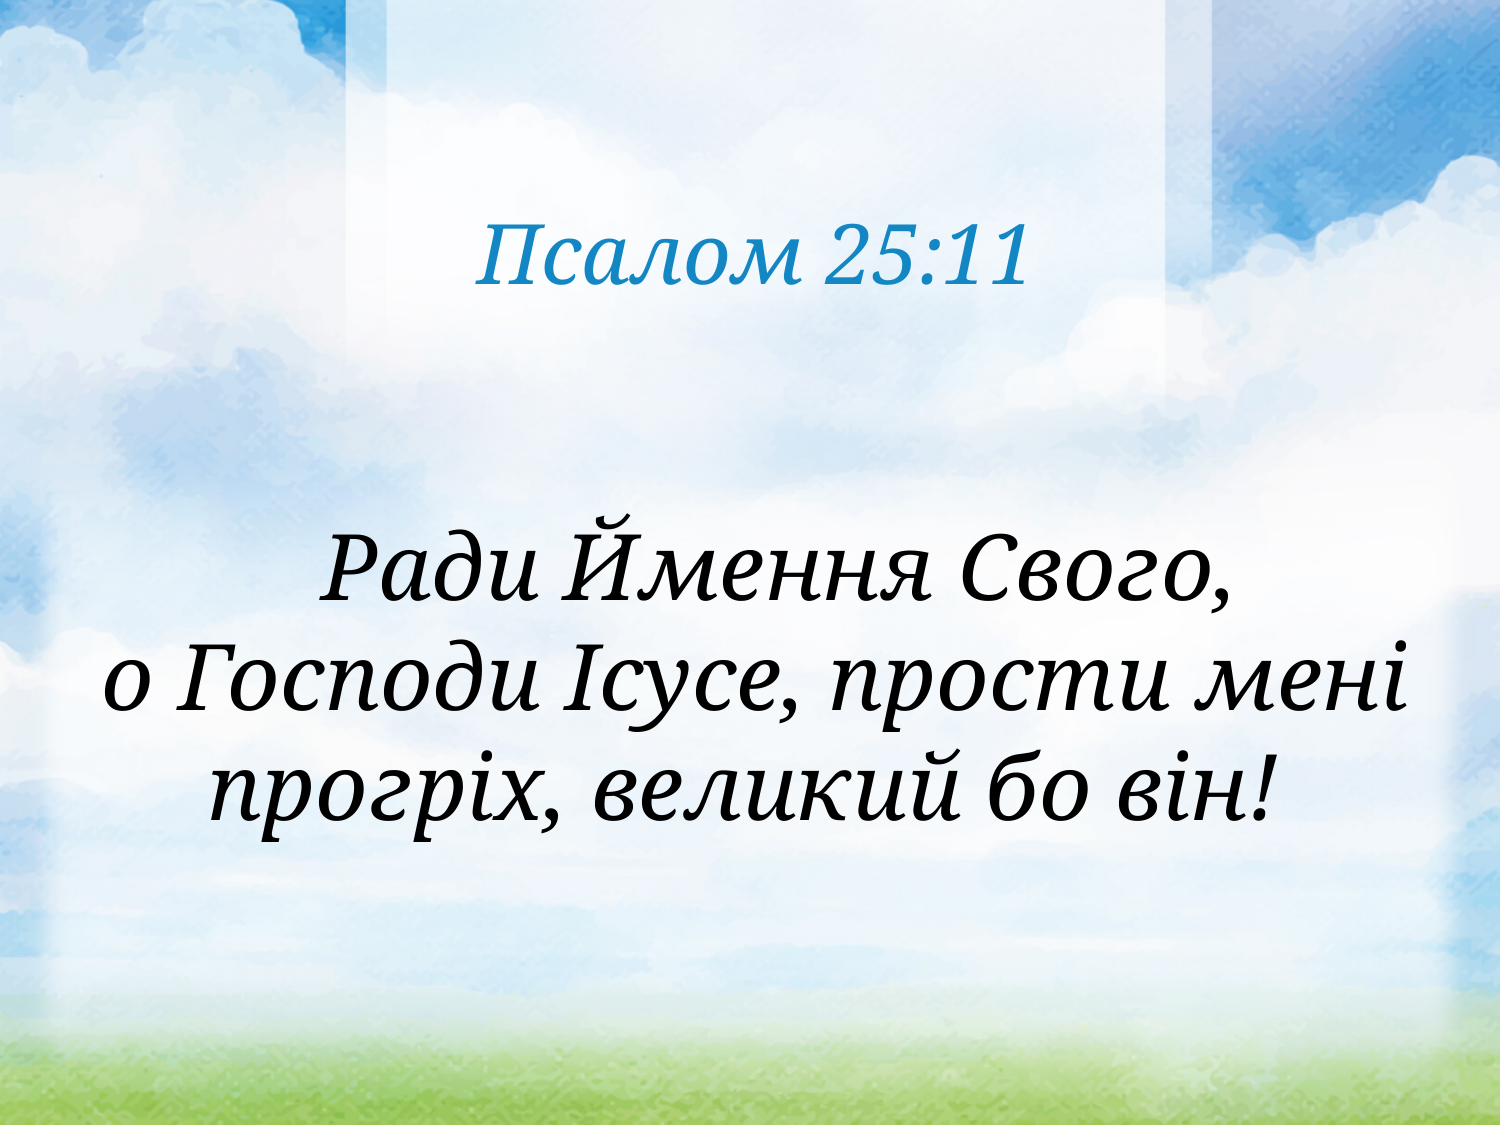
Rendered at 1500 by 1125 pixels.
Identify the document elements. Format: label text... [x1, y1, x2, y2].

text_box Ради Ймення Свого, о Господи Ісусе, прости мені прогріх, великий бо він! [64, 361, 1447, 846]
text_box Псалом 25:11 [88, 208, 1447, 309]
picture [0, 0, 1500, 1125]
